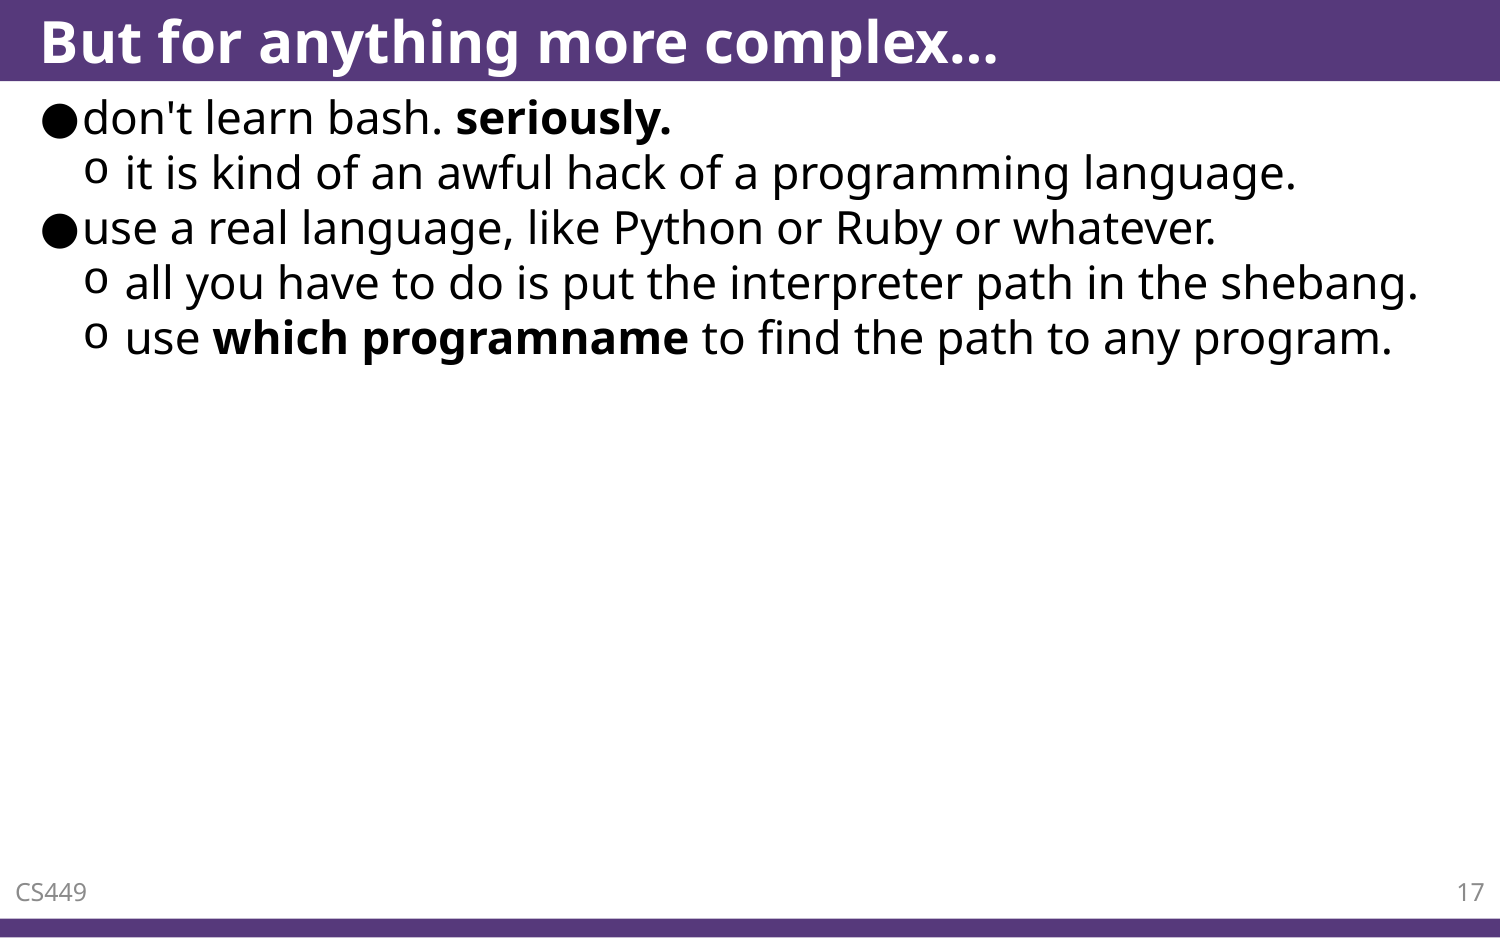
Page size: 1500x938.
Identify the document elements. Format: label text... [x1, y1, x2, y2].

footer CS449 [0, 868, 200, 919]
slide_number 17 [1387, 868, 1500, 919]
title But for anything more complex… [24, 0, 1500, 81]
list don't learn bash. seriously. it is kind of an awful hack of a programming language. use a real language, like Python or Ruby or whatever. all you have to do is put the interpreter path in the shebang. use which programname to find the path to any program. [24, 81, 1500, 869]
